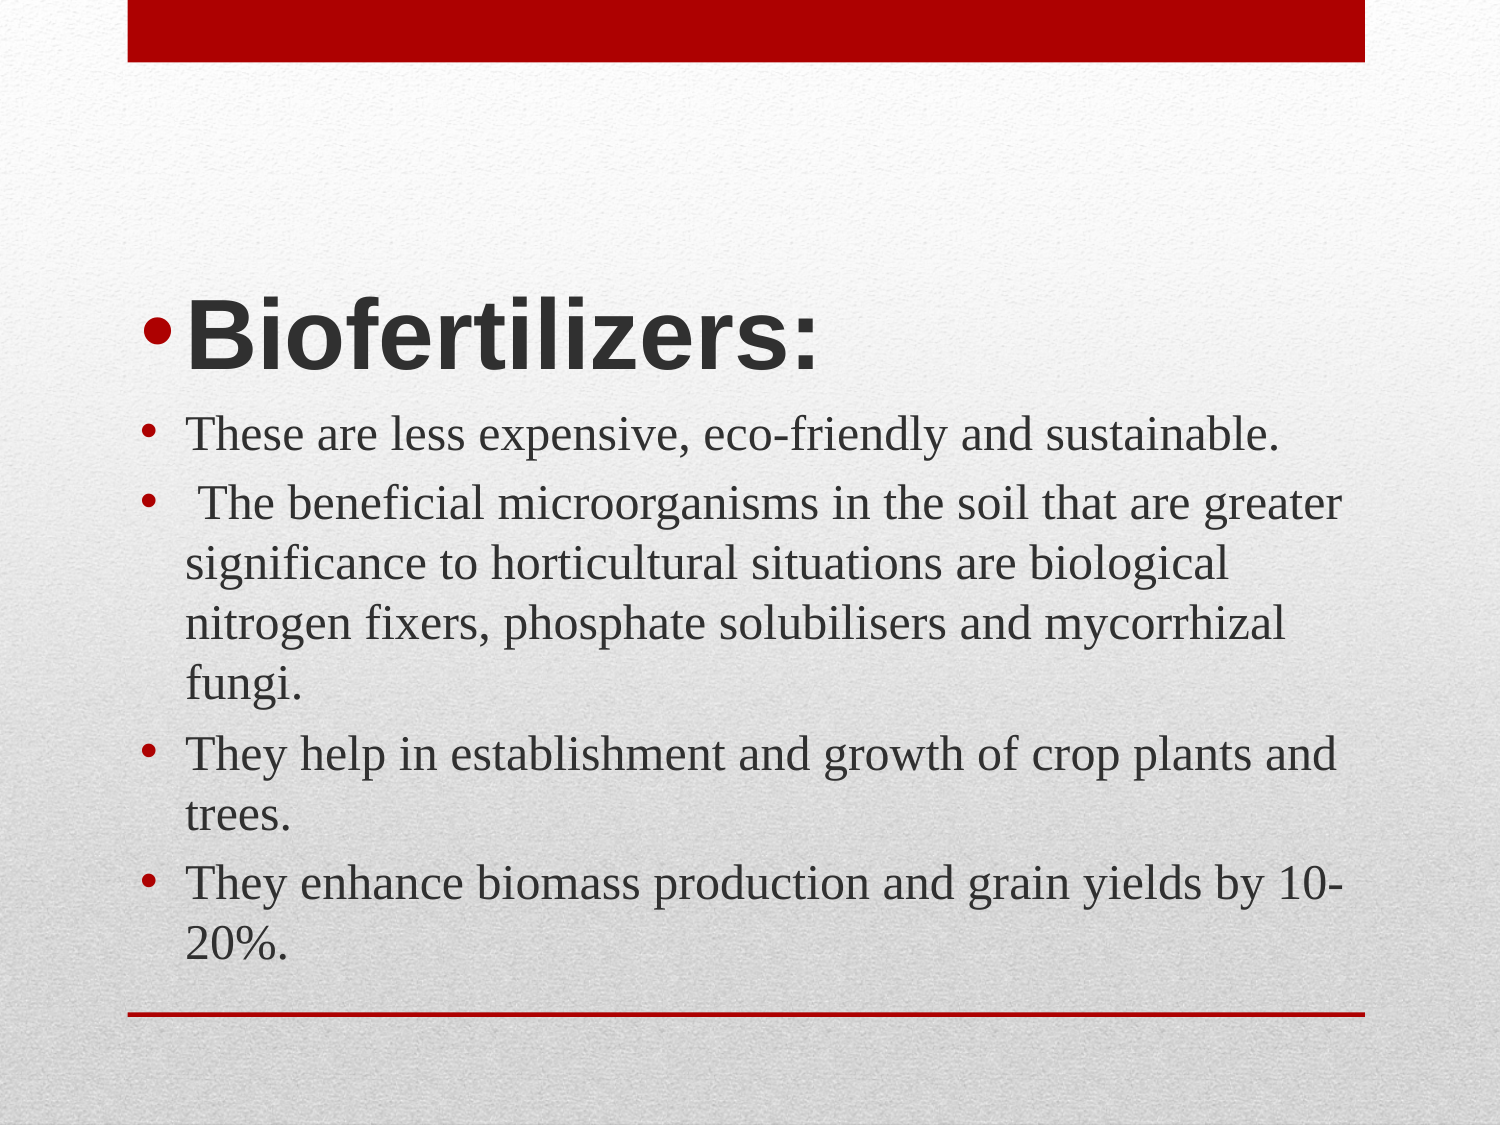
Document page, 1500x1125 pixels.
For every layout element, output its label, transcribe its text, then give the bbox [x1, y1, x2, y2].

list Biofertilizers: These are less expensive, eco-friendly and sustainable. The beneficial microorganisms in the soil that are greater significance to horticultural situations are biological nitrogen fixers, phosphate solubilisers and mycorrhizal fungi. They help in establishment and growth of crop plants and trees. They enhance biomass production and grain yields by 10-20%. [125, 112, 1363, 1025]
